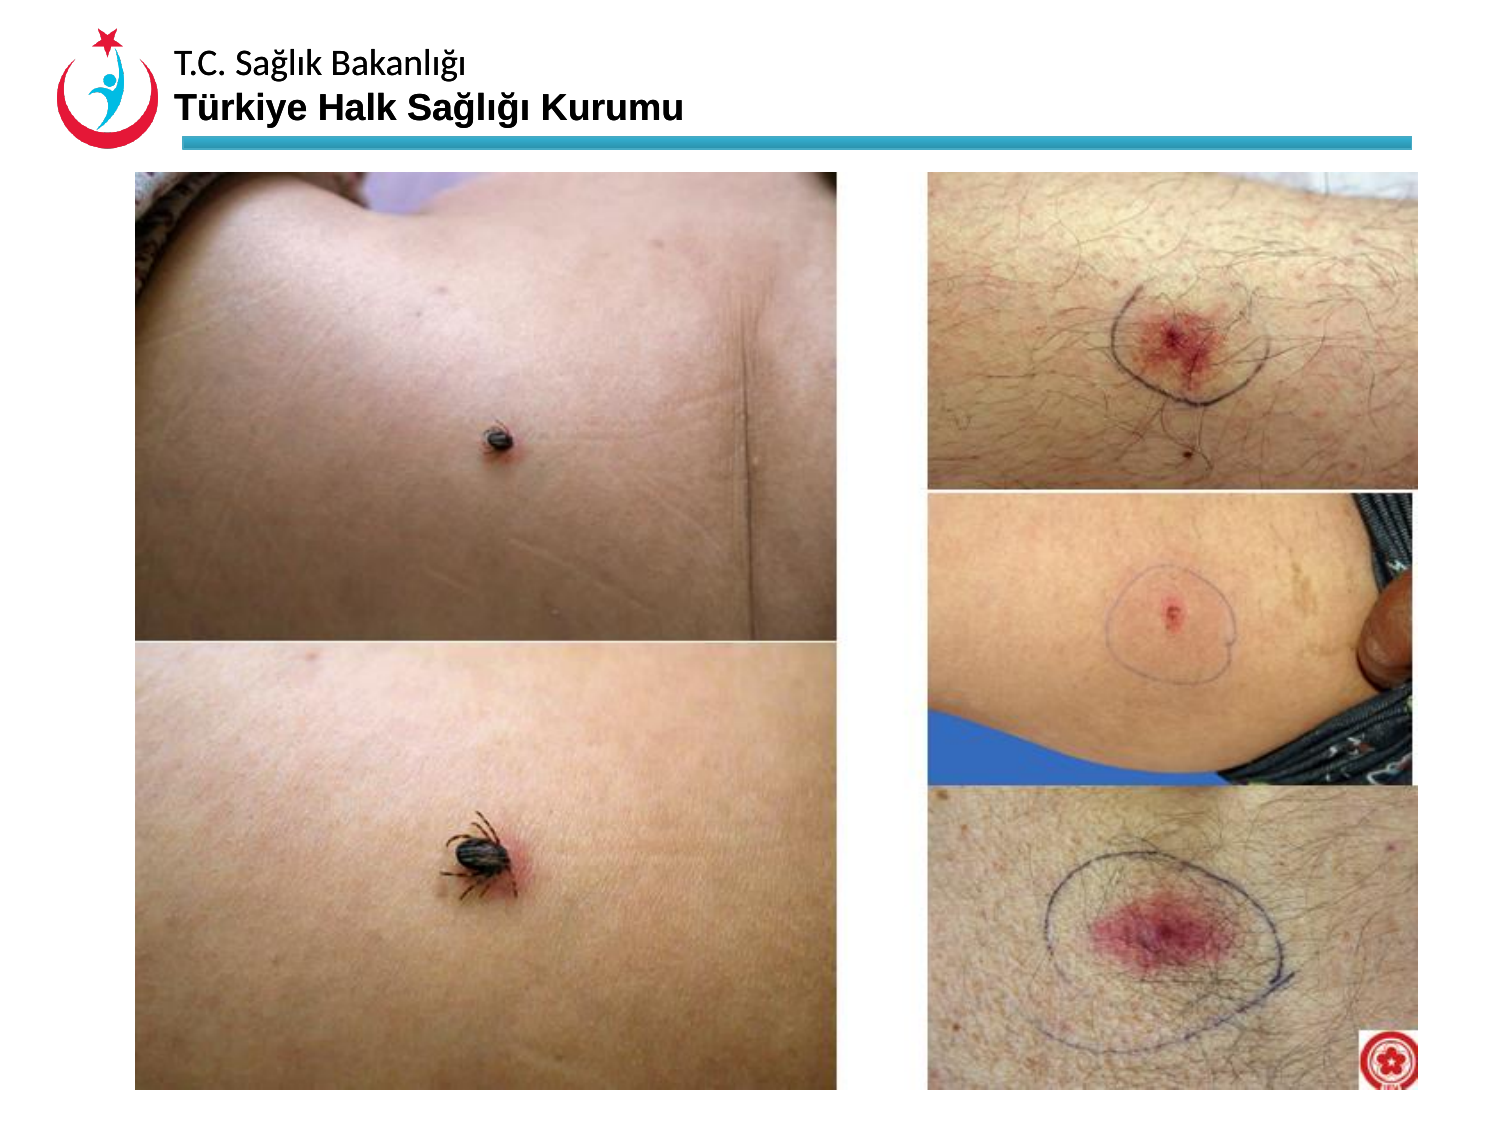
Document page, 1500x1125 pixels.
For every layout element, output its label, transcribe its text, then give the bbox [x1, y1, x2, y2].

text_box 7 [1074, 1042, 1425, 1103]
picture [43, 23, 175, 161]
picture [135, 172, 1418, 1090]
